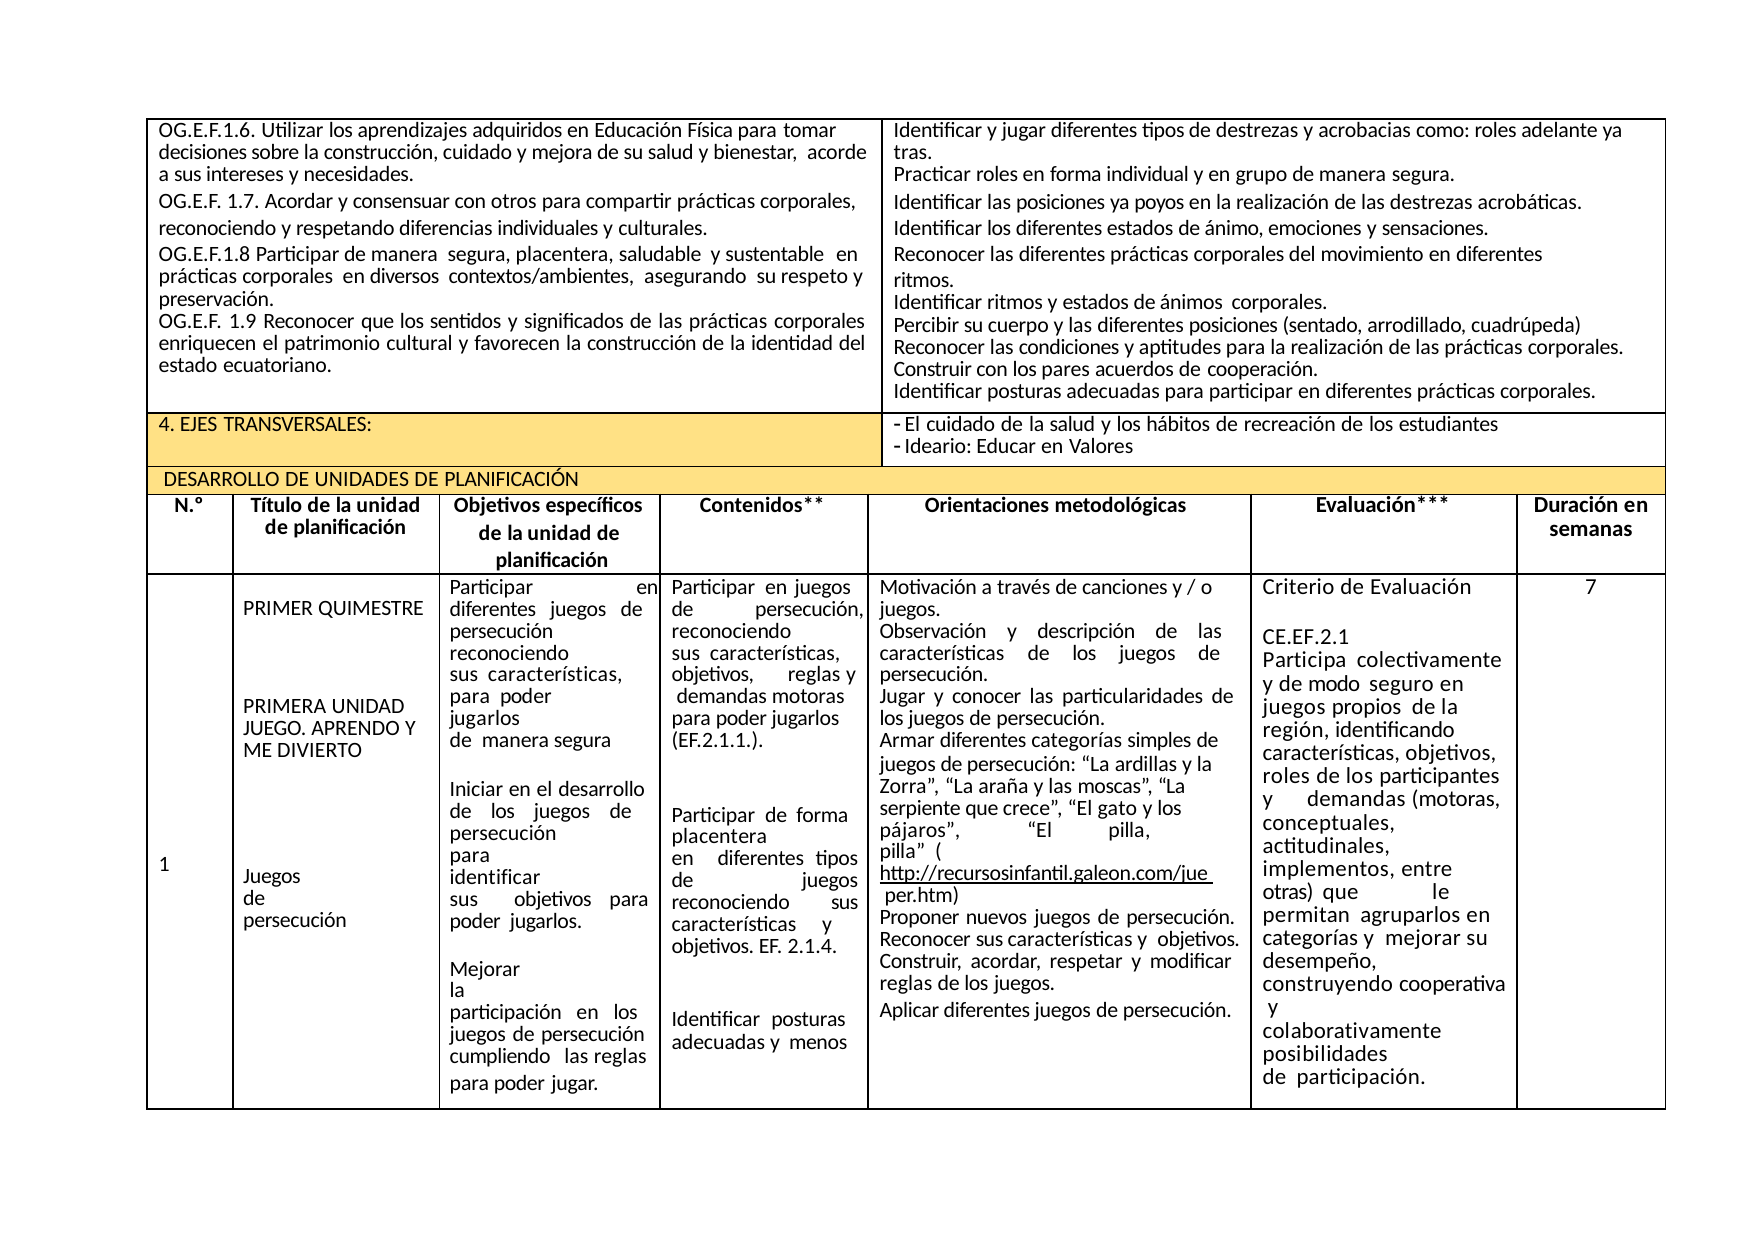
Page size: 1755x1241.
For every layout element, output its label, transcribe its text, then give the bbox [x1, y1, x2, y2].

table_cell 1 [148, 575, 232, 1108]
table_cell Objetivos específicos de la unidad de planificación [440, 495, 659, 573]
table_header OG.E.F.1.6. Utilizar los aprendizajes adquiridos en Educación Física para tomar decisiones sobre la construcción, cuidado y mejora de su salud y bienestar, acorde a sus intereses y necesidades. OG.E.F. 1.7. Acordar y consensuar con otros para compartir prácticas corporales, reconociendo y respetando diferencias individuales y culturales. OG.E.F.1.8 Participar de manera segura, placentera, saludable y sustentable en prácticas corporales en diversos contextos/ambientes, asegurando su respeto y preservación. OG.E.F. 1.9 Reconocer que los sentidos y significados de las prácticas corporales enriquecen el patrimonio cultural y favorecen la construcción de la identidad del estado ecuatoriano. [148, 120, 881, 412]
table_cell 7 [1518, 575, 1665, 1108]
table_cell Criterio de Evaluación CE.EF.2.1 Participa colectivamente y de modo seguro en juegos propios de la región, identificando características, objetivos, roles de los participantes y demandas (motoras, conceptuales, actitudinales, implementos, entre otras) que le permitan agruparlos en categorías y mejorar su desempeño, construyendo cooperativa y colaborativamente posibilidades de participación. [1252, 575, 1516, 1108]
table_cell PRIMER QUIMESTRE PRIMERA UNIDAD JUEGO. APRENDO Y ME DIVIERTO Juegos de persecución [234, 575, 439, 1108]
table_cell Participar en diferentes juegos de persecución reconociendo sus características, para poder jugarlos de manera segura Iniciar en el desarrollo de los juegos de persecución para identificar sus objetivos para poder jugarlos. Mejorar la participación en los juegos de persecución cumpliendo las reglas para poder jugar. [440, 575, 659, 1108]
table_cell 4. EJES TRANSVERSALES: [148, 414, 881, 466]
table_header Identificar y jugar diferentes tipos de destrezas y acrobacias como: roles adelante ya tras. Practicar roles en forma individual y en grupo de manera segura. Identificar las posiciones ya poyos en la realización de las destrezas acrobáticas. Identificar los diferentes estados de ánimo, emociones y sensaciones. Reconocer las diferentes prácticas corporales del movimiento en diferentes ritmos. Identificar ritmos y estados de ánimos corporales. Percibir su cuerpo y las diferentes posiciones (sentado, arrodillado, cuadrúpeda) Reconocer las condiciones y aptitudes para la realización de las prácticas corporales. Construir con los pares acuerdos de cooperación. Identificar posturas adecuadas para participar en diferentes prácticas corporales. [883, 120, 1665, 412]
table_cell DESARROLLO DE UNIDADES DE PLANIFICACIÓN [148, 467, 1665, 494]
table_cell Evaluación*** [1252, 495, 1516, 573]
table_cell Duración en semanas [1518, 495, 1665, 573]
table_cell Participar en juegos de persecución, reconociendo sus características, objetivos, reglas y demandas motoras para poder jugarlos (EF.2.1.1.). Participar de forma placentera en diferentes tipos de juegos reconociendo sus características y objetivos. EF. 2.1.4. Identificar posturas adecuadas y menos [661, 575, 867, 1108]
table_cell Contenidos** [661, 495, 867, 573]
table_cell N.º [148, 495, 232, 573]
table_cell Orientaciones metodológicas [869, 495, 1250, 573]
table_cell Título de la unidad de planificación [234, 495, 439, 573]
table_cell Motivación a través de canciones y / o juegos. Observación y descripción de las características de los juegos de persecución. Jugar y conocer las particularidades de los juegos de persecución. Armar diferentes categorías simples de juegos de persecución: “La ardillas y la Zorra”, “La araña y las moscas”, “La serpiente que crece”, “El gato y los pájaros”, “El pilla, pilla” (http://recursosinfantil.galeon.com/jue per.htm) Proponer nuevos juegos de persecución. Reconocer sus características y objetivos. Construir, acordar, respetar y modificar reglas de los juegos. Aplicar diferentes juegos de persecución. [869, 575, 1250, 1108]
table_cell El cuidado de la salud y los hábitos de recreación de los estudiantes Ideario: Educar en Valores [883, 414, 1665, 466]
